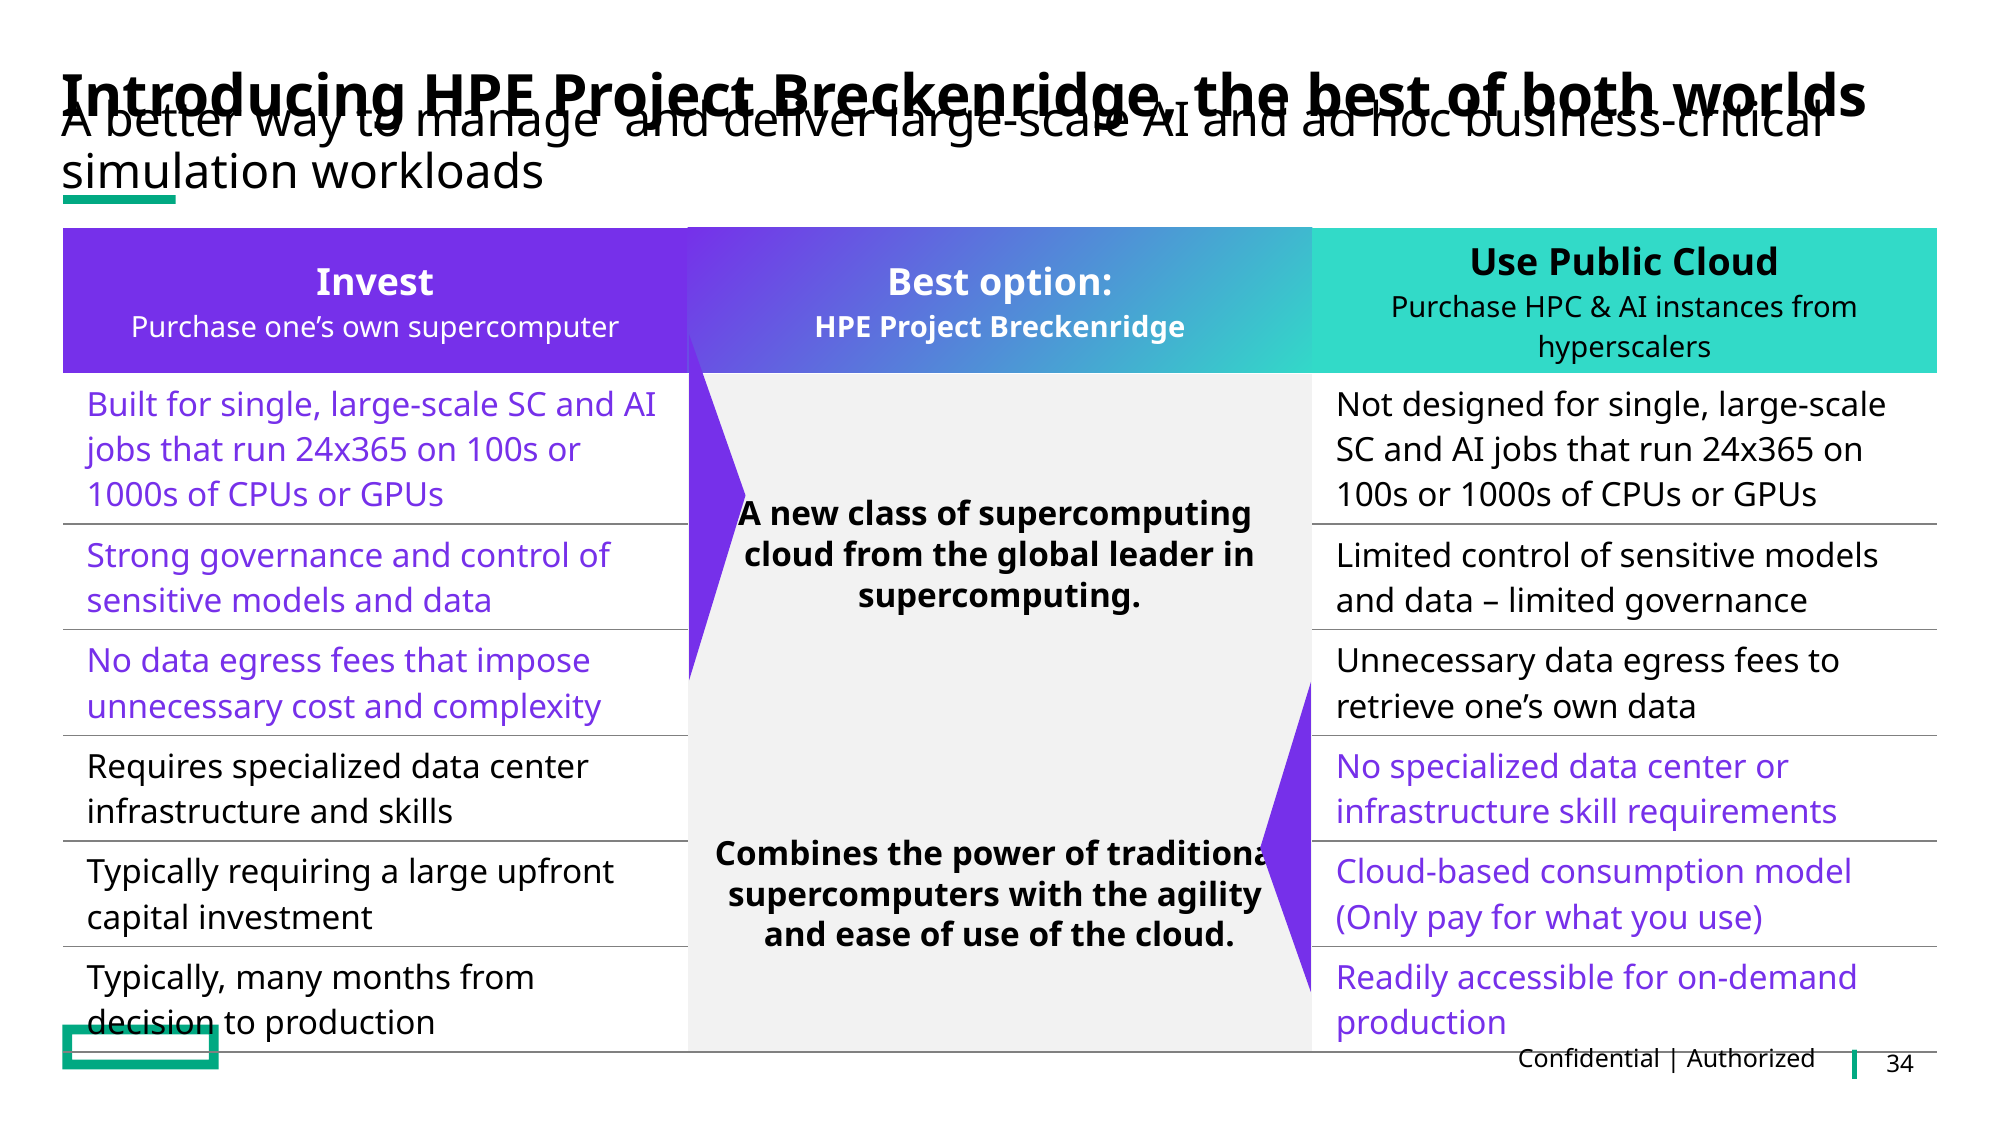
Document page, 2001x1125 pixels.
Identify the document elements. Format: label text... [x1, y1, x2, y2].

table_cell Requires specialized data center infrastructure and skills [63, 736, 688, 840]
table_header Invest Purchase one’s own supercomputer [63, 228, 688, 373]
table_cell Not designed for single, large-scale SC and AI jobs that run 24x365 on 100s or 1000s of CPUs or GPUs [1312, 374, 1937, 523]
table_cell Limited control of sensitive models and data – limited governance [1312, 525, 1937, 629]
picture [1852, 1043, 1857, 1079]
text_box [688, 333, 747, 681]
text_box 34 [1837, 1033, 1950, 1094]
title Introducing HPE Project Breckenridge, the best of both worlds [42, 60, 1938, 135]
table_cell A new class of supercomputing cloud from the global leader in supercomputing. [688, 374, 1312, 735]
table_cell Combines the power of traditional supercomputers with the agility and ease of use of the cloud. [688, 735, 1312, 1005]
table_header Use Public Cloud Purchase HPC & AI instances from hyperscalers [1312, 228, 1937, 373]
text_box [1259, 681, 1312, 993]
table_cell No specialized data center or infrastructure skill requirements [1312, 736, 1937, 840]
table_cell Cloud-based consumption model (Only pay for what you use) [1312, 842, 1937, 946]
table_cell Typically, many months from decision to production [63, 947, 688, 1051]
table_cell No data egress fees that impose unnecessary cost and complexity [63, 630, 688, 735]
text_box Confidential | Authorized [610, 1005, 1838, 1073]
table_cell Readily accessible for on-demand production [1312, 947, 1937, 1033]
table_header Best option: HPE Project Breckenridge [688, 228, 1312, 373]
table_cell Unnecessary data egress fees to retrieve one’s own data [1312, 630, 1937, 735]
list A better way to manage and deliver large-scale AI and ad hoc business-critical simulation workloads [42, 111, 1942, 183]
table_cell Built for single, large-scale SC and AI jobs that run 24x365 on 100s or 1000s of CPUs or GPUs [63, 374, 688, 523]
table_cell Typically requiring a large upfront capital investment [63, 842, 688, 946]
table_cell Strong governance and control of sensitive models and data [63, 525, 688, 629]
